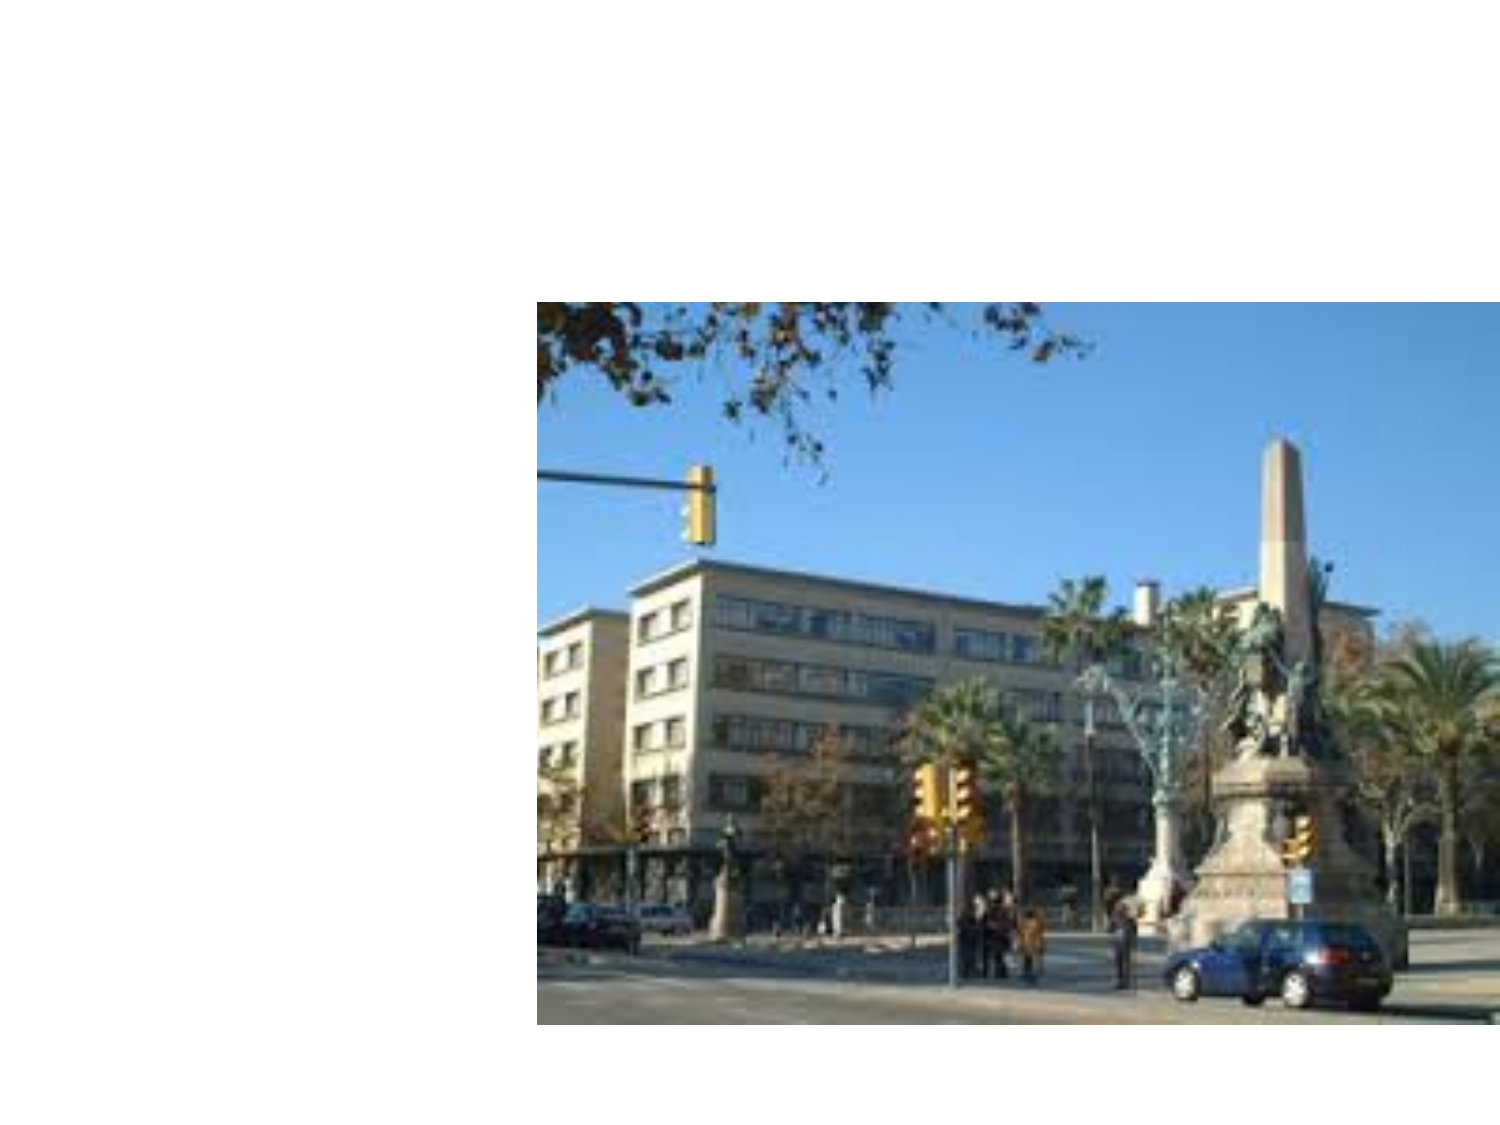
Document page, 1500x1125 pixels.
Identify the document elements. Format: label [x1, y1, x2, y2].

picture [537, 302, 1500, 1025]
